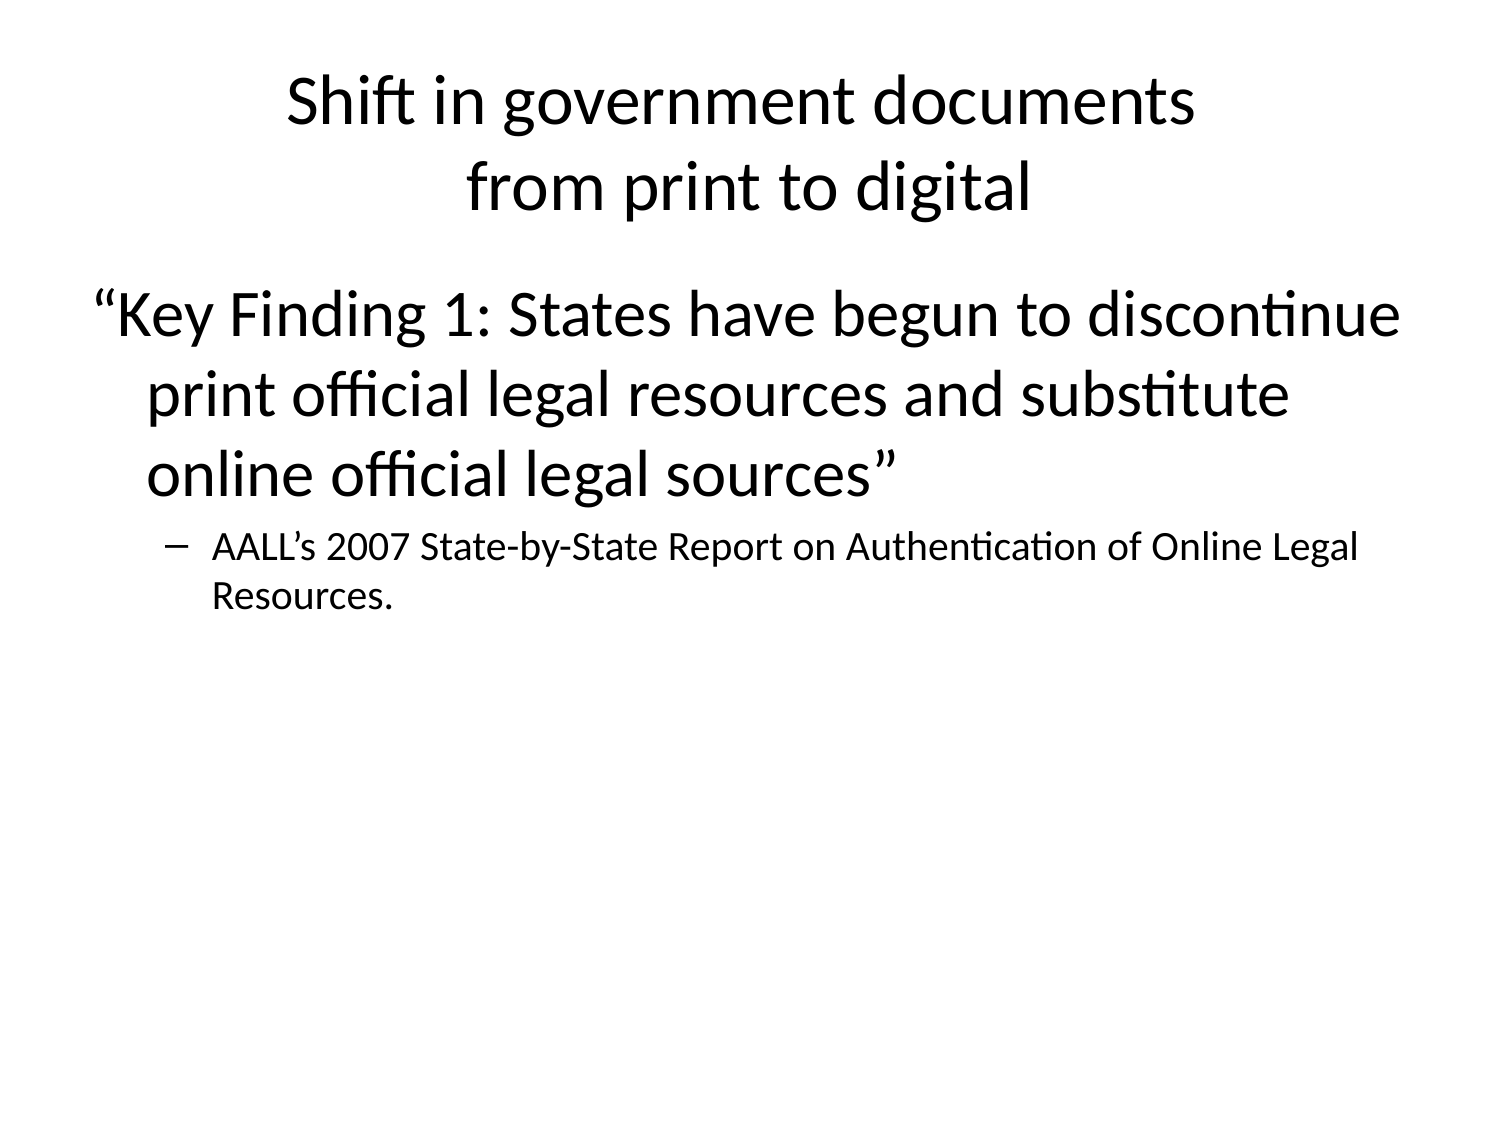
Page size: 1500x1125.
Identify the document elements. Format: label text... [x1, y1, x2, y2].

list “Key Finding 1: States have begun to discontinue print official legal resources and substitute online official legal sources” AALL’s 2007 State-by-State Report on Authentication of Online Legal Resources. [75, 262, 1425, 1005]
title Shift in government documents from print to digital [75, 45, 1425, 233]
